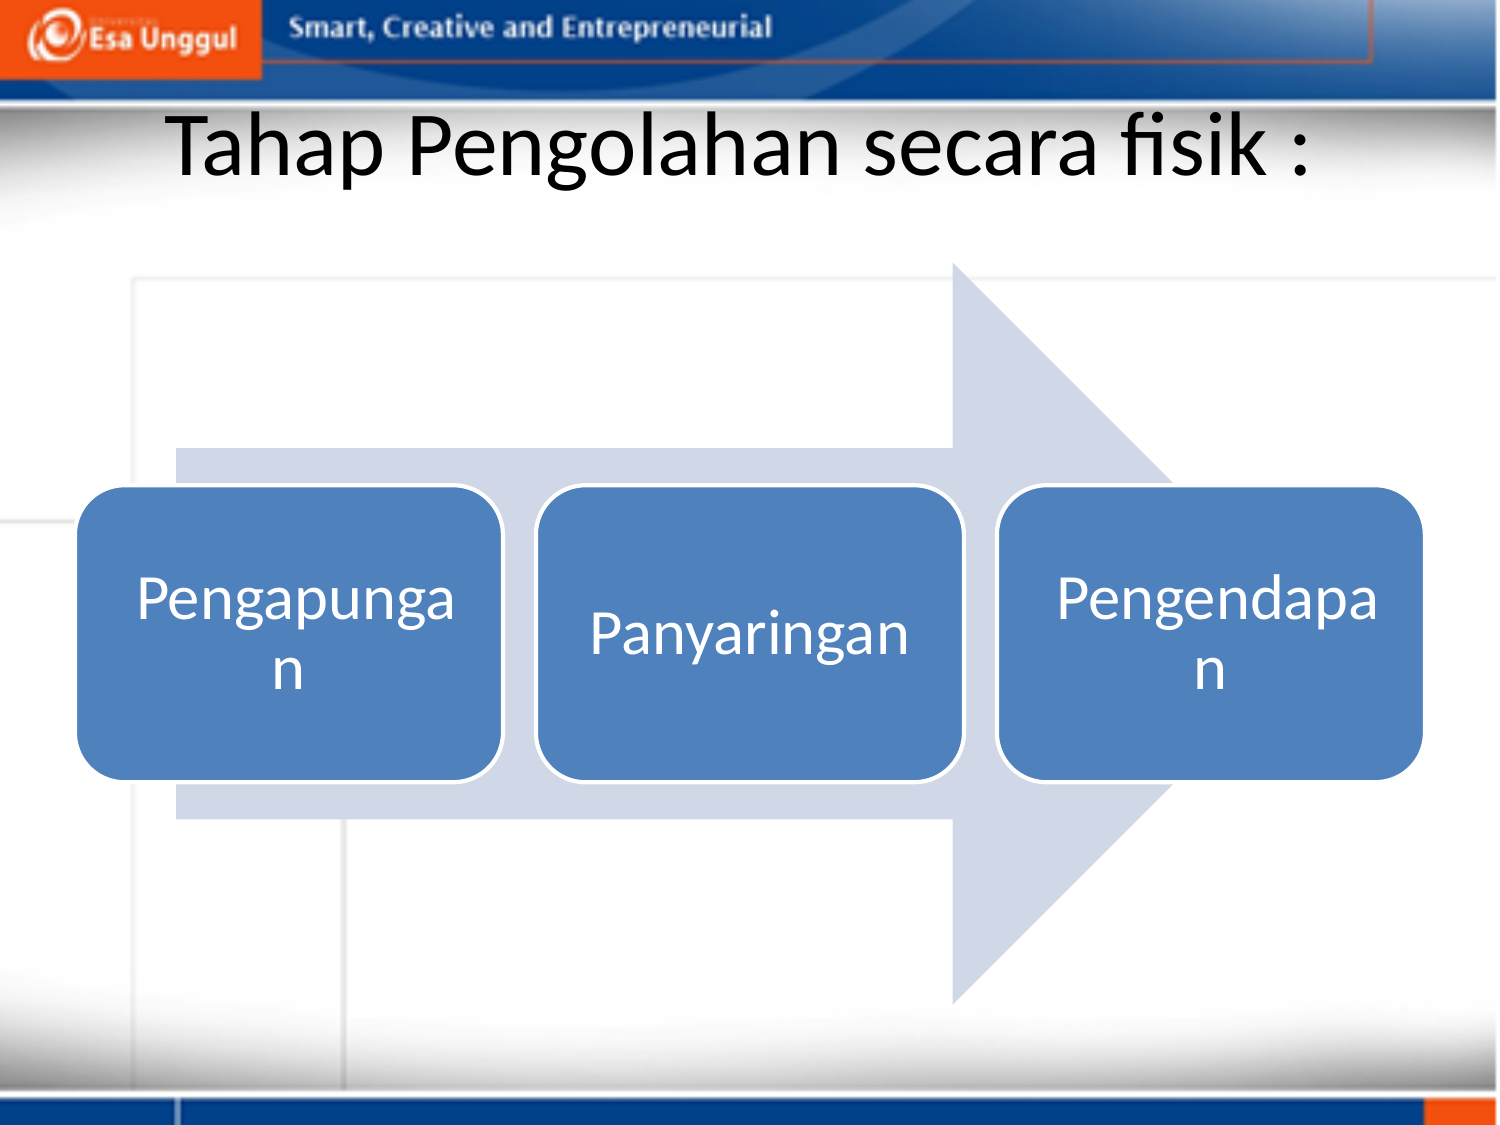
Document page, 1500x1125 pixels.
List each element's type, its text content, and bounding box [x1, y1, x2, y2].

picture [0, 0, 1500, 1125]
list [74, 262, 1426, 1006]
title Tahap Pengolahan secara fisik : [75, 45, 1425, 233]
